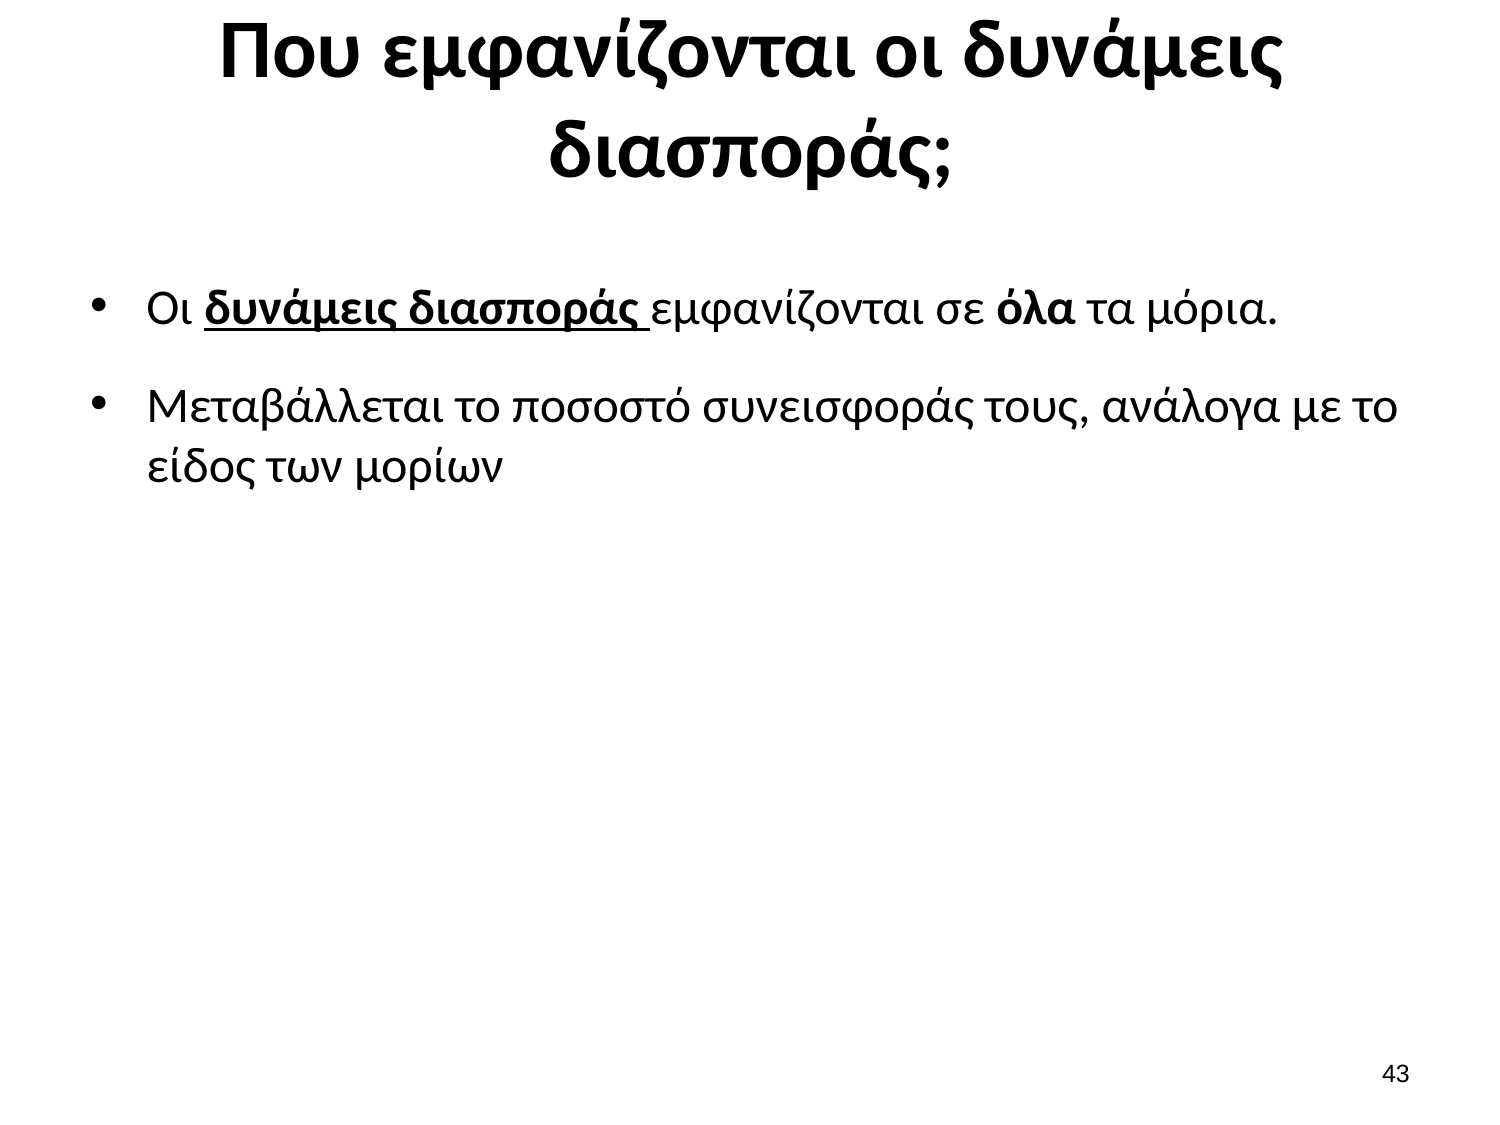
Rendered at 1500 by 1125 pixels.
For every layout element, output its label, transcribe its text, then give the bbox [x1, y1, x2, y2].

title Που εμφανίζονται οι δυνάμεις διασποράς; [76, 19, 1427, 169]
list Οι δυνάμεις διασποράς εμφανίζονται σε όλα τα μόρια. Μεταβάλλεται το ποσοστό συνεισφοράς τους, ανάλογα με το είδος των μορίων [75, 267, 1425, 1024]
slide_number 42 [1074, 1042, 1425, 1103]
